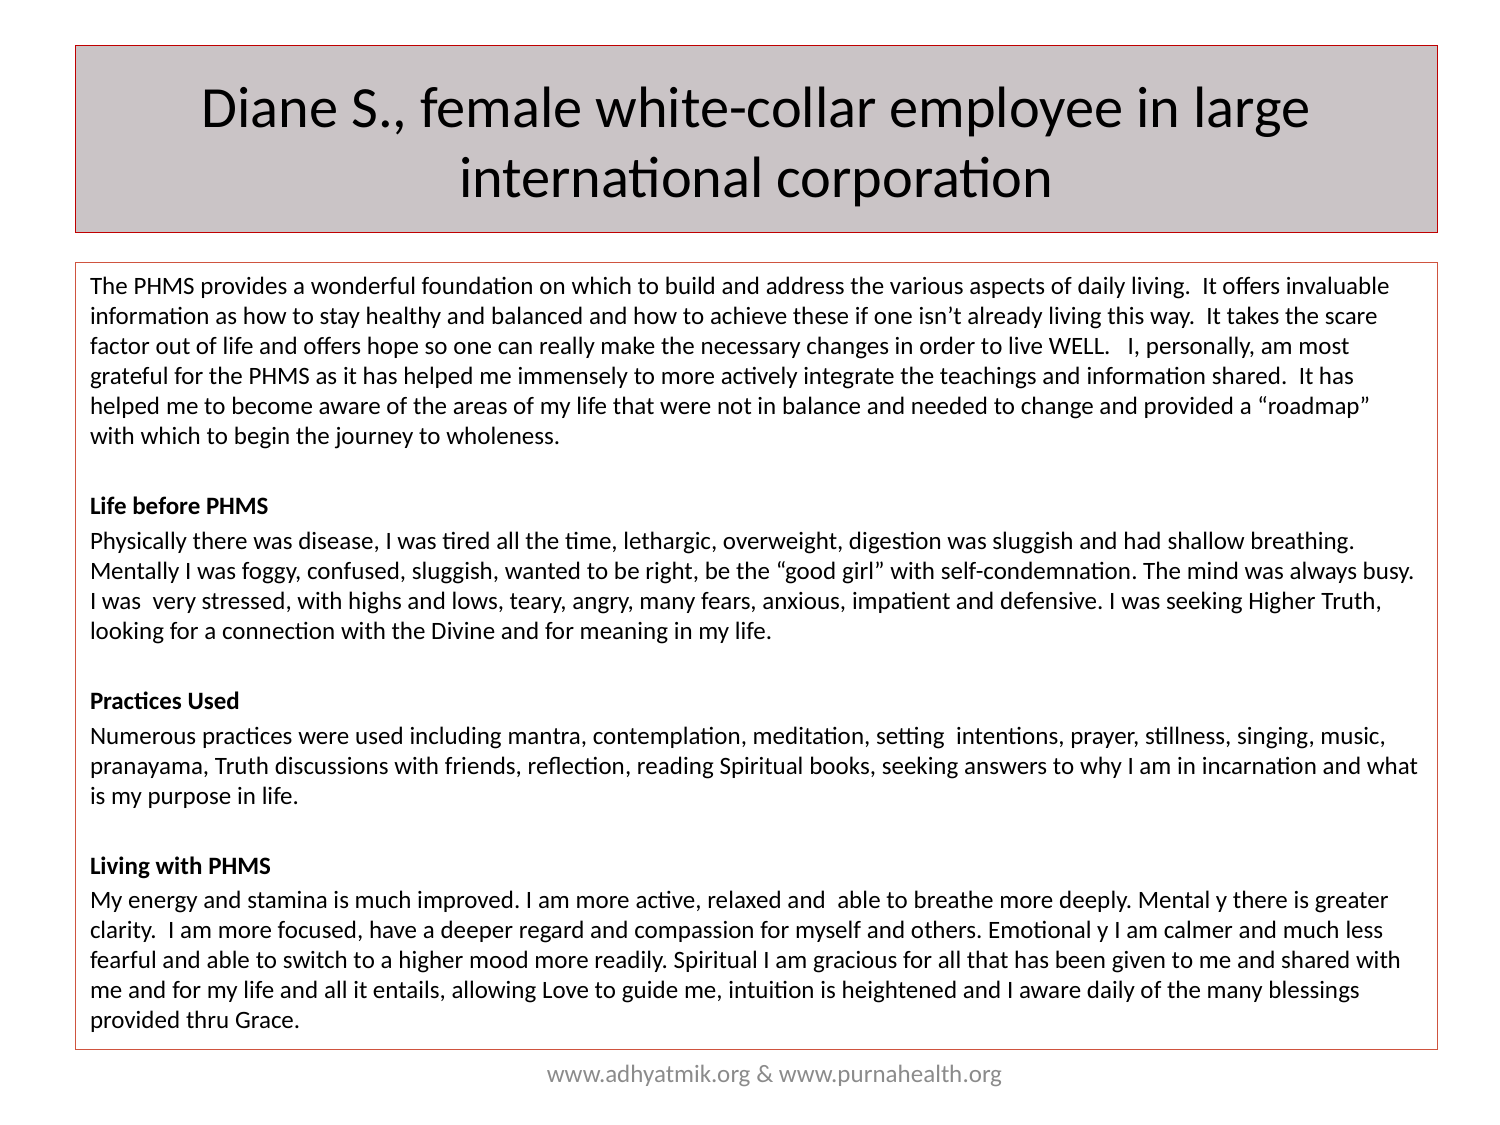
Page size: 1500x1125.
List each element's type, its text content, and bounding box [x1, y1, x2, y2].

list The PHMS provides a wonderful foundation on which to build and address the various aspects of daily living. It offers invaluable information as how to stay healthy and balanced and how to achieve these if one isn’t already living this way. It takes the scare factor out of life and offers hope so one can really make the necessary changes in order to live WELL. I, personally, am most grateful for the PHMS as it has helped me immensely to more actively integrate the teachings and information shared. It has helped me to become aware of the areas of my life that were not in balance and needed to change and provided a “roadmap” with which to begin the journey to wholeness. Life before PHMS Physically there was disease, I was tired all the time, lethargic, overweight, digestion was sluggish and had shallow breathing. Mentally I was foggy, confused, sluggish, wanted to be right, be the “good girl” with self-condemnation. The mind was always busy. I was very stressed, with highs and lows, teary, angry, many fears, anxious, impatient and defensive. I was seeking Higher Truth, looking for a connection with the Divine and for meaning in my life. Practices Used Numerous practices were used including mantra, contemplation, meditation, setting intentions, prayer, stillness, singing, music, pranayama, Truth discussions with friends, reflection, reading Spiritual books, seeking answers to why I am in incarnation and what is my purpose in life. Living with PHMS My energy and stamina is much improved. I am more active, relaxed and able to breathe more deeply. Mental y there is greater clarity. I am more focused, have a deeper regard and compassion for myself and others. Emotional y I am calmer and much less fearful and able to switch to a higher mood more readily. Spiritual I am gracious for all that has been given to me and shared with me and for my life and all it entails, allowing Love to guide me, intuition is heightened and I aware daily of the many blessings provided thru Grace. [75, 262, 1438, 1050]
footer www.adhyatmik.org & www.purnahealth.org [512, 1042, 1038, 1103]
title Diane S., female white-collar employee in large international corporation [75, 45, 1438, 233]
